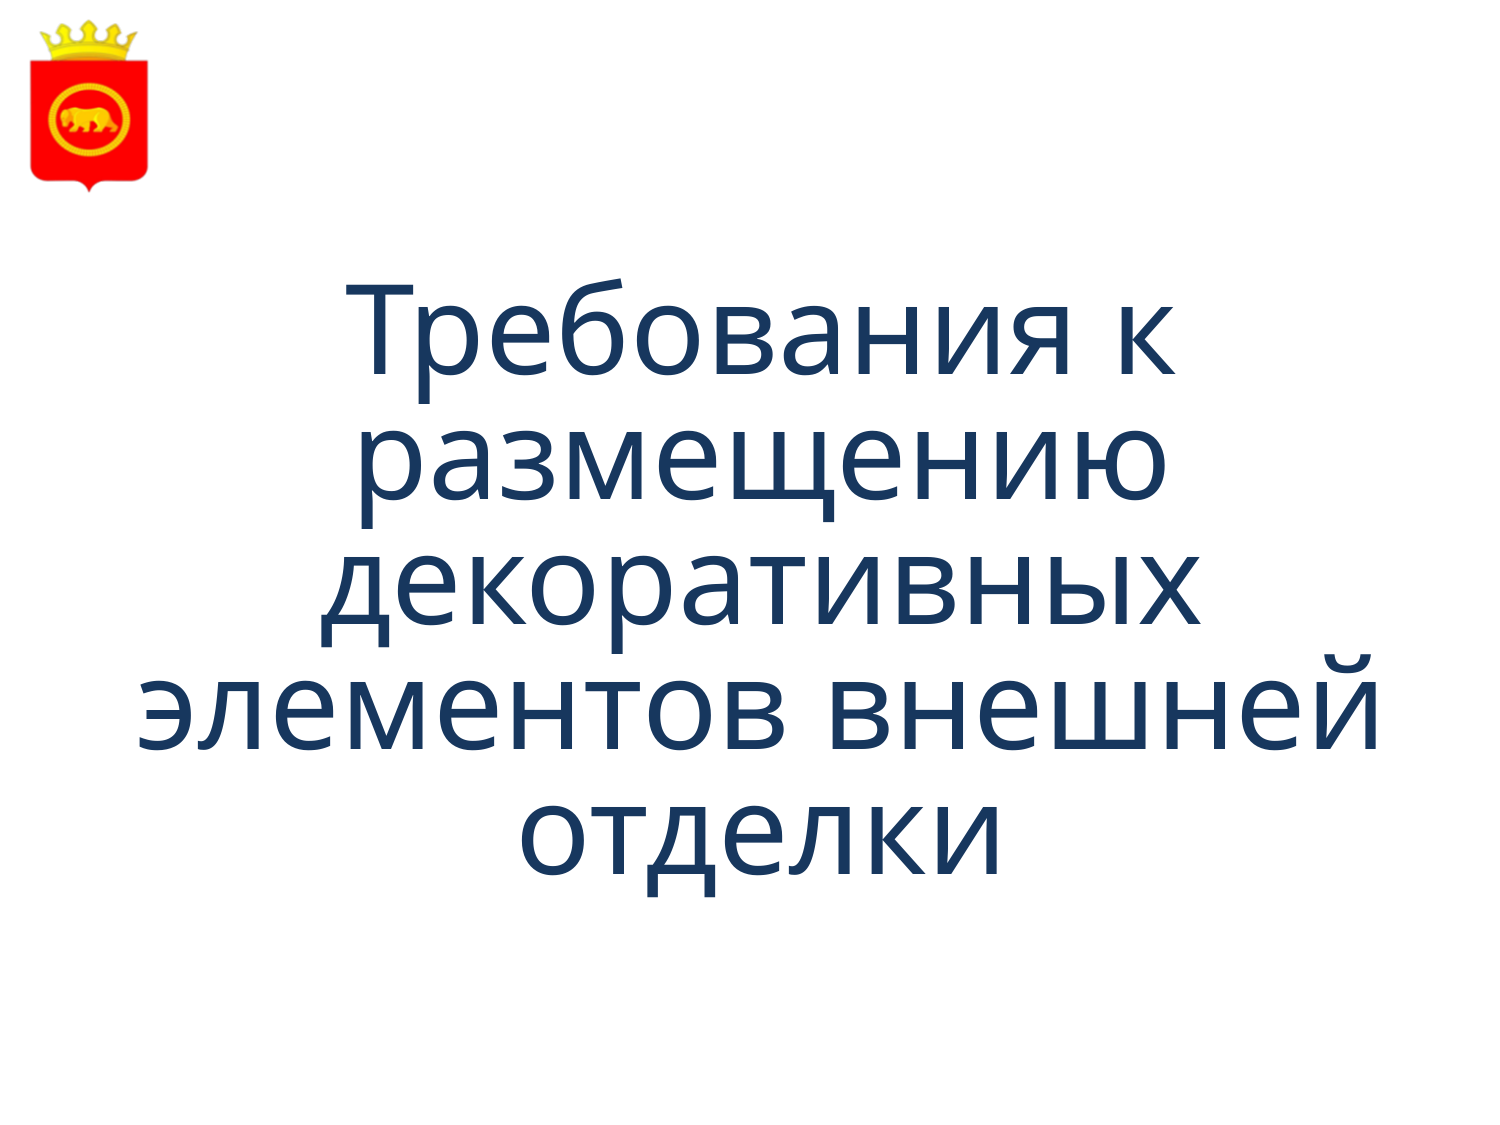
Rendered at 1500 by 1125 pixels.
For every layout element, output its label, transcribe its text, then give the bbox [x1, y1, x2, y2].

picture [29, 18, 149, 194]
text_box Требования к размещению декоративных элементов внешней отделки [29, 267, 1495, 907]
